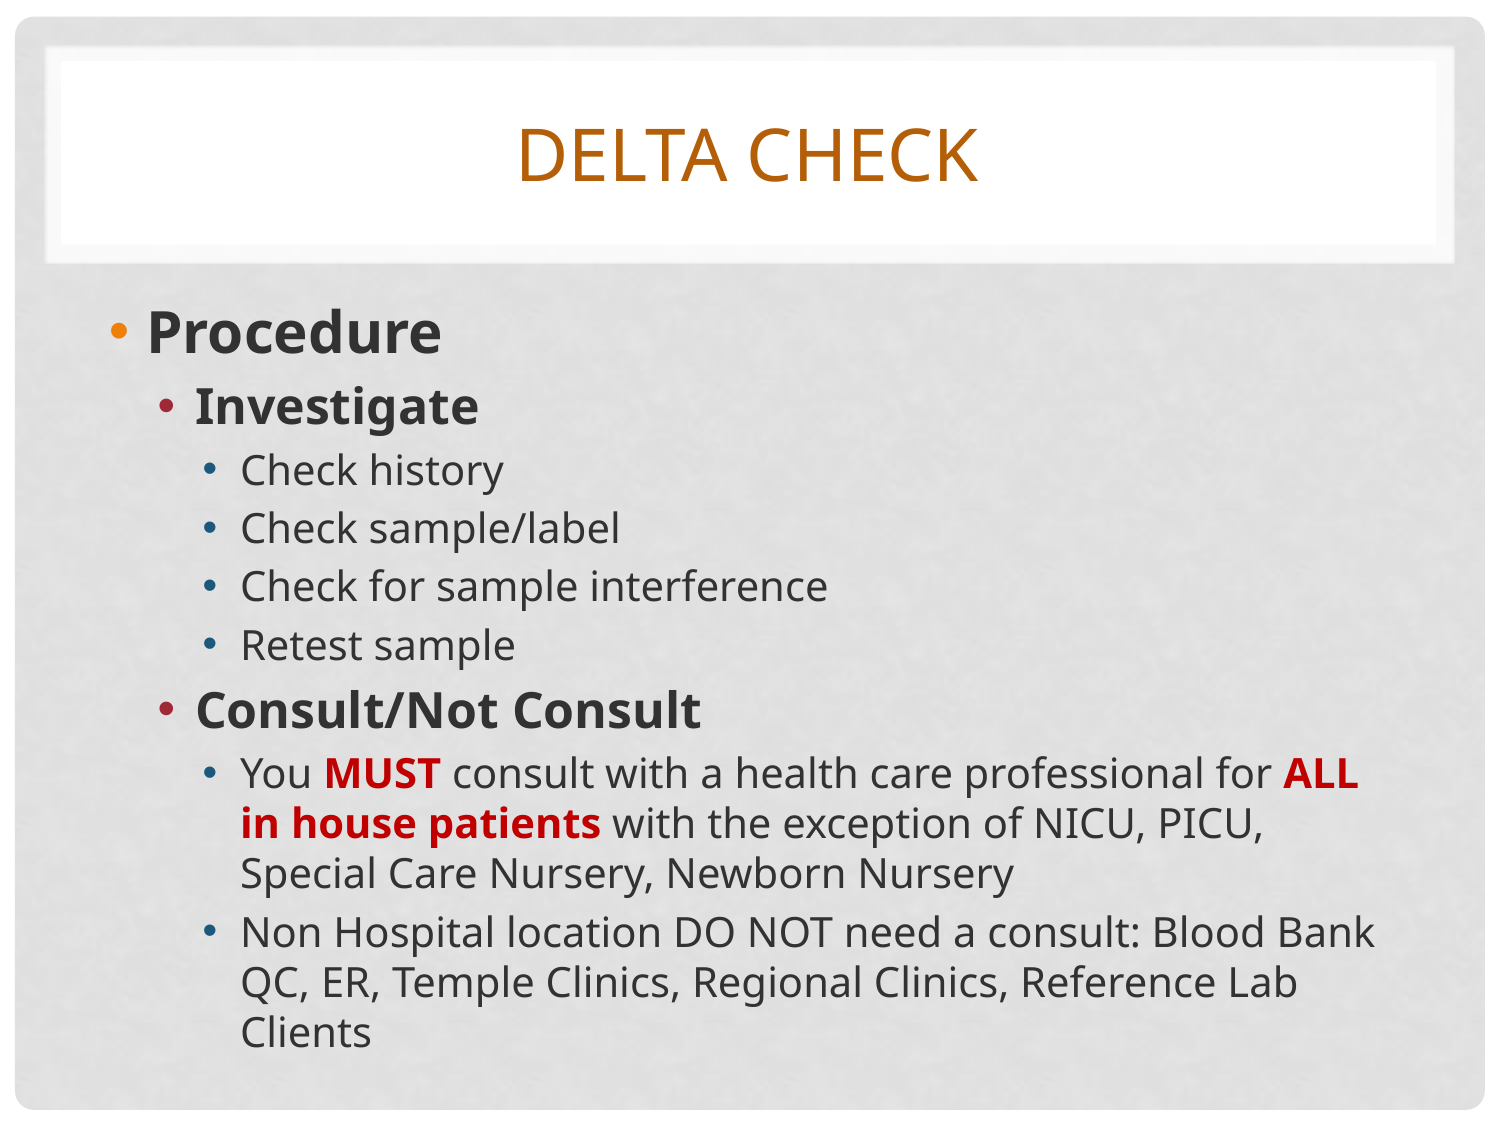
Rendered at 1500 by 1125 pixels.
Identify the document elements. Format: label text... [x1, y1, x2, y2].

title Delta check [69, 66, 1425, 238]
list Procedure Investigate Check history Check sample/label Check for sample interference Retest sample Consult/Not Consult You MUST consult with a health care professional for ALL in house patients with the exception of NICU, PICU, Special Care Nursery, Newborn Nursery Non Hospital location DO NOT need a consult: Blood Bank QC, ER, Temple Clinics, Regional Clinics, Reference Lab Clients [75, 287, 1425, 1075]
